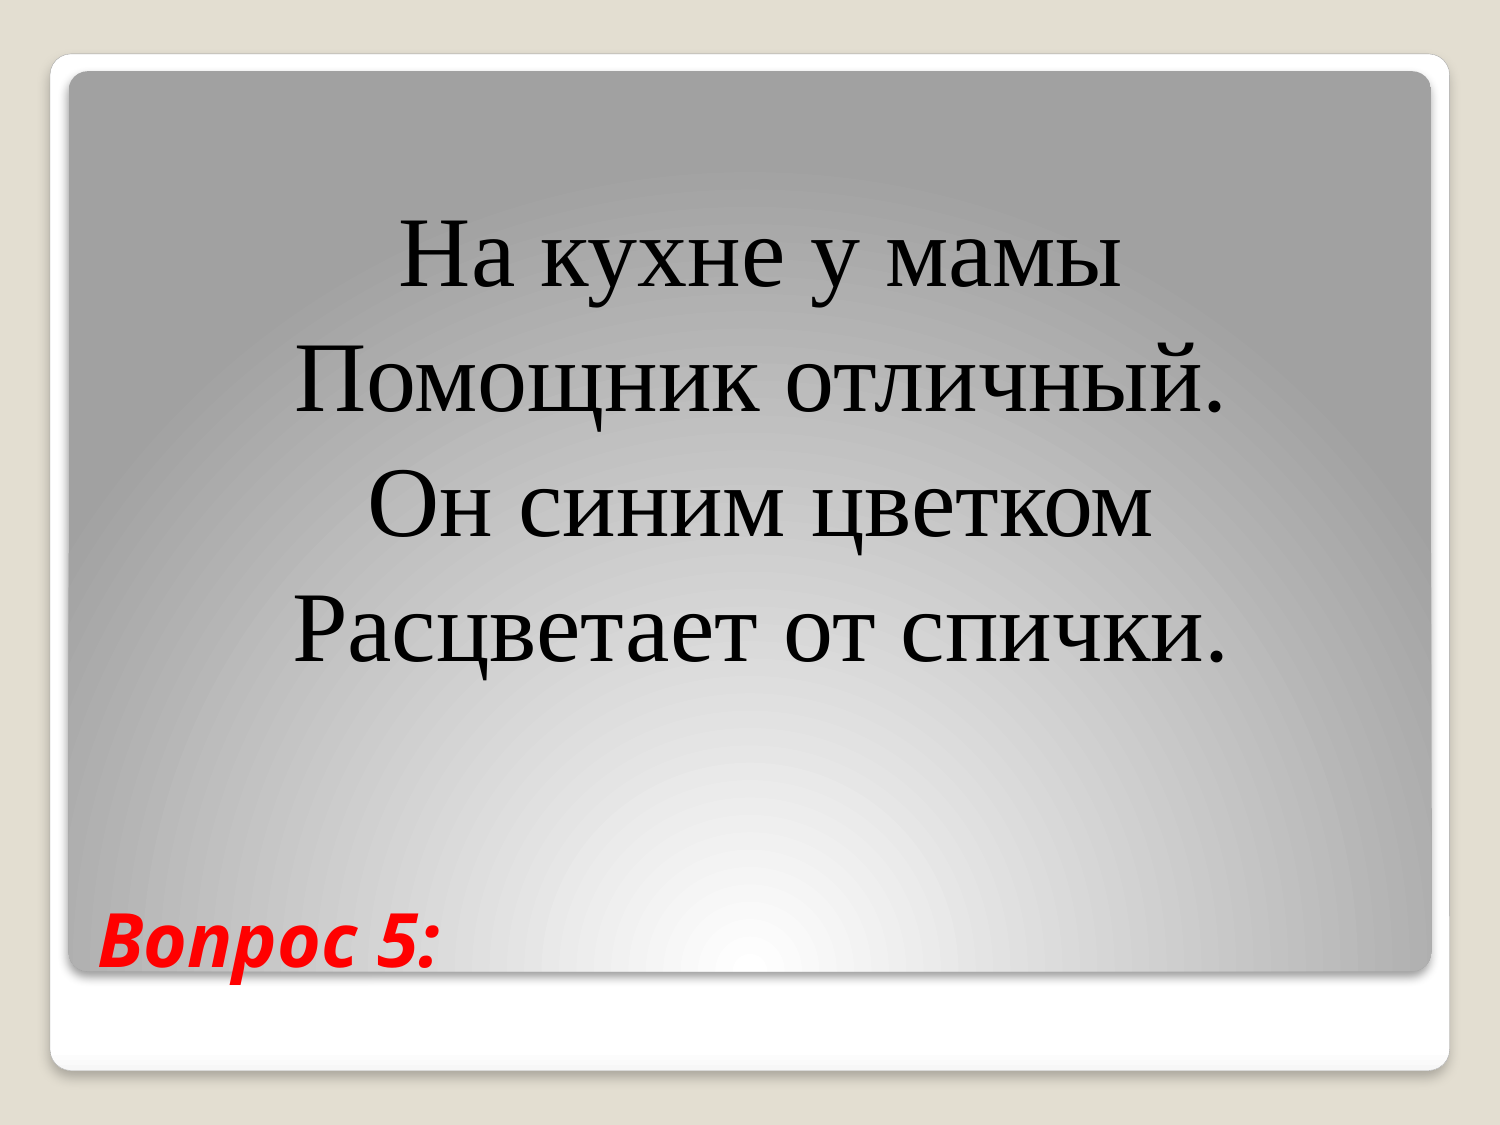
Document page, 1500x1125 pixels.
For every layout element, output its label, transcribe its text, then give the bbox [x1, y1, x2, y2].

list На кухне у мамы Помощник отличный. Он синим цветком Расцветает от спички. [82, 86, 1426, 775]
title Вопрос 5: [82, 817, 1425, 991]
